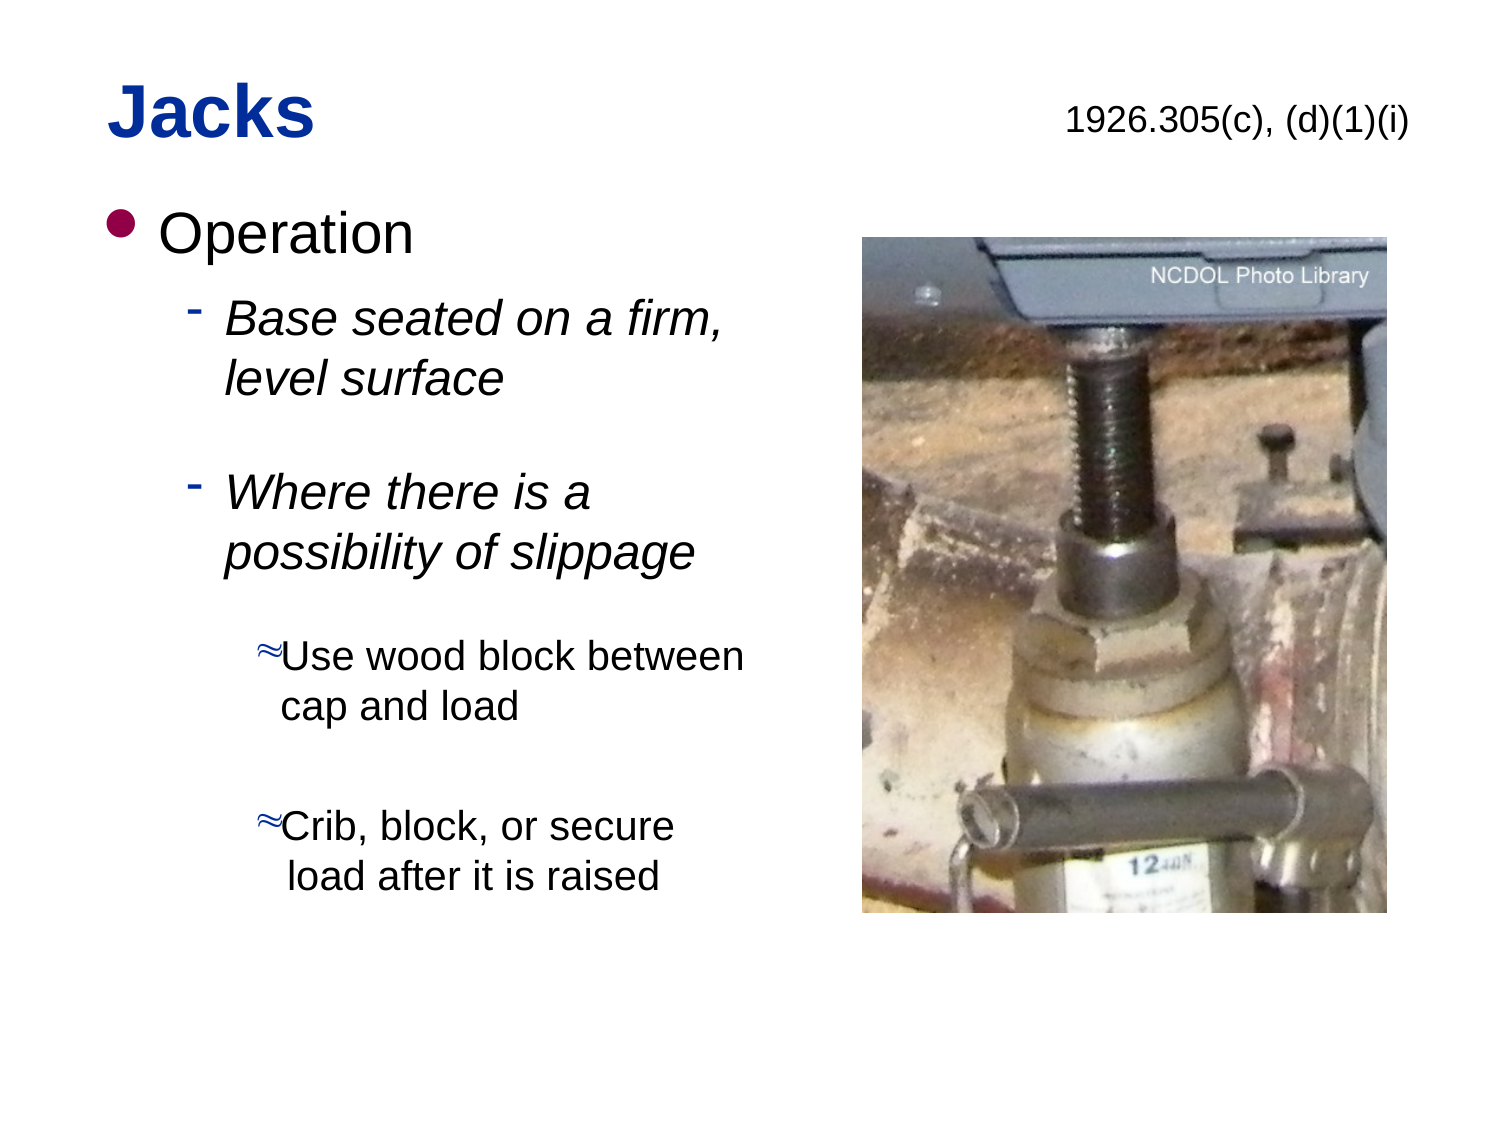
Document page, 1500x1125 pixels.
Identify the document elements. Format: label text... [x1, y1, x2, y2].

picture [862, 237, 1387, 913]
list Operation Base seated on a firm, level surface Where there is a possibility of slippage Use wood block between cap and load Crib, block, or secure load after it is raised [87, 187, 813, 975]
text_box 1926.305(c), (d)(1)(i) [1049, 87, 1438, 148]
title Jacks [99, 62, 513, 153]
